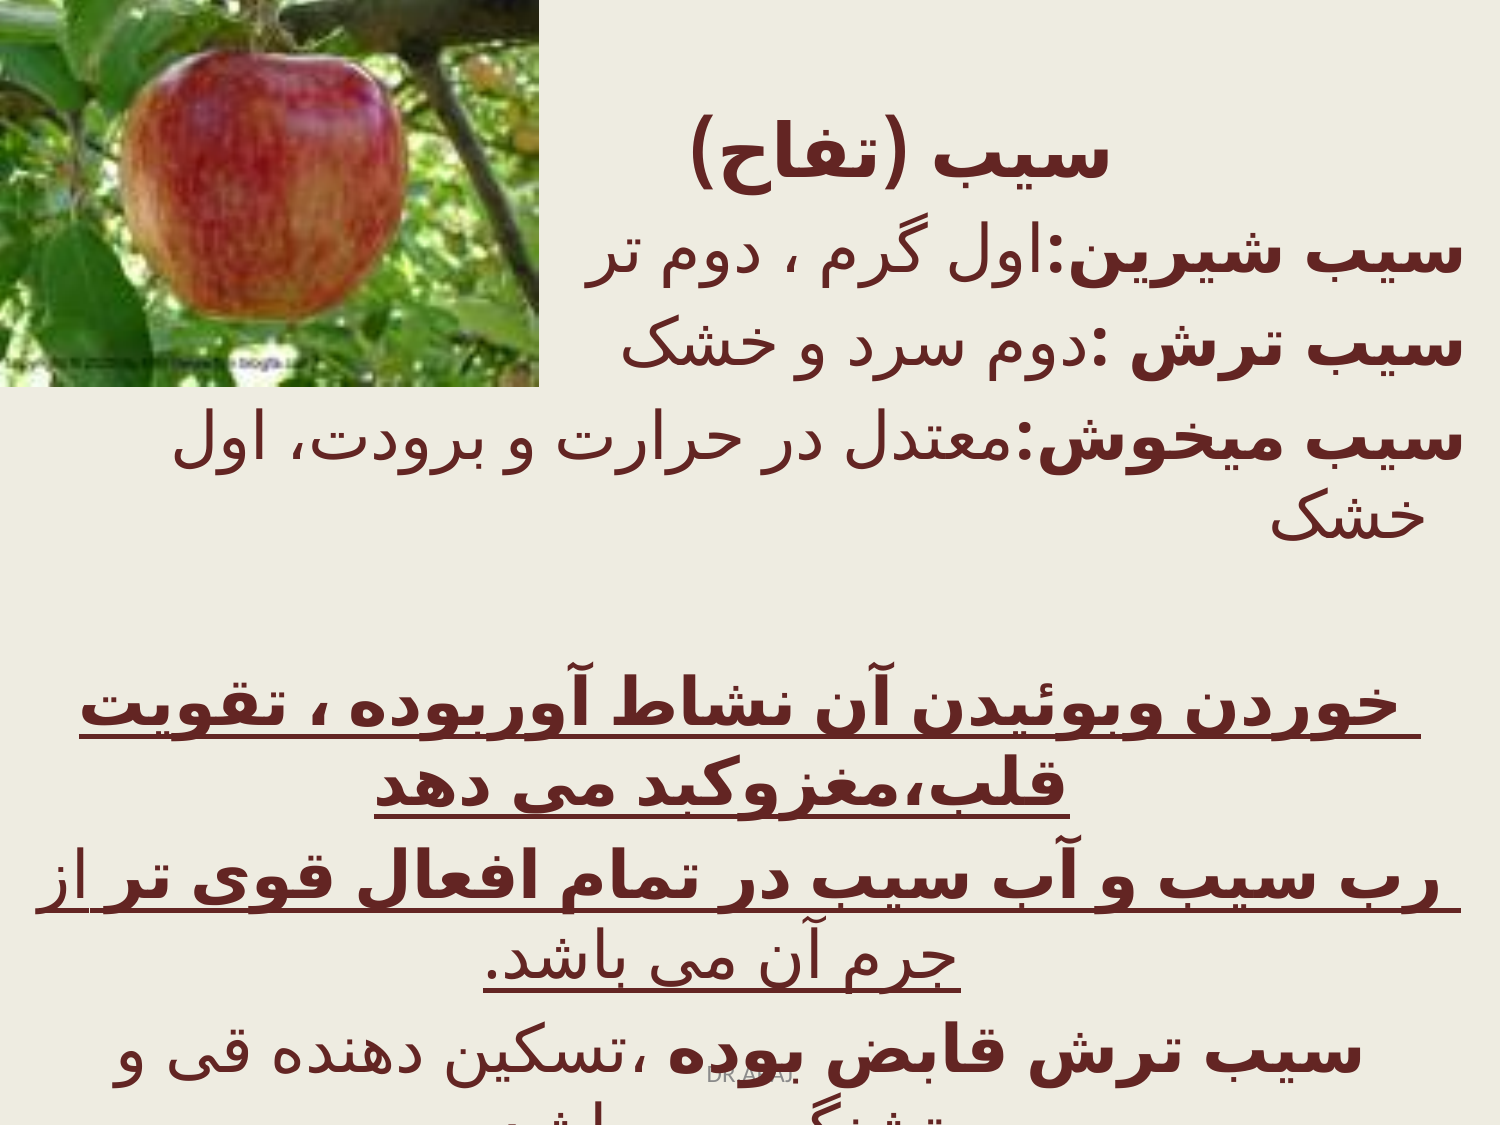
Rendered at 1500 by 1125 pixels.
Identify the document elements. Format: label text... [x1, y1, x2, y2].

footer DR.ARAJ [512, 1042, 988, 1103]
picture [0, 0, 540, 387]
list سیب (تفاح) سیب شیرین:اول گرم ، دوم تر سیب ترش :دوم سرد و خشک سیب میخوش:معتدل در حرارت و برودت، اول خشک خوردن وبوئیدن آن نشاط آوربوده ، تقویت قلب،مغزوکبد می دهد رب سیب و آب سیب در تمام افعال قوی تر از جرم آن می باشد. سیب ترش قابض بوده ،تسکین دهنده قی و تشنگی می باشد و موافق معده صفراوی می باشد خوردن آب بعد از خوردن سیب مضر می باشد [0, 0, 1500, 1125]
